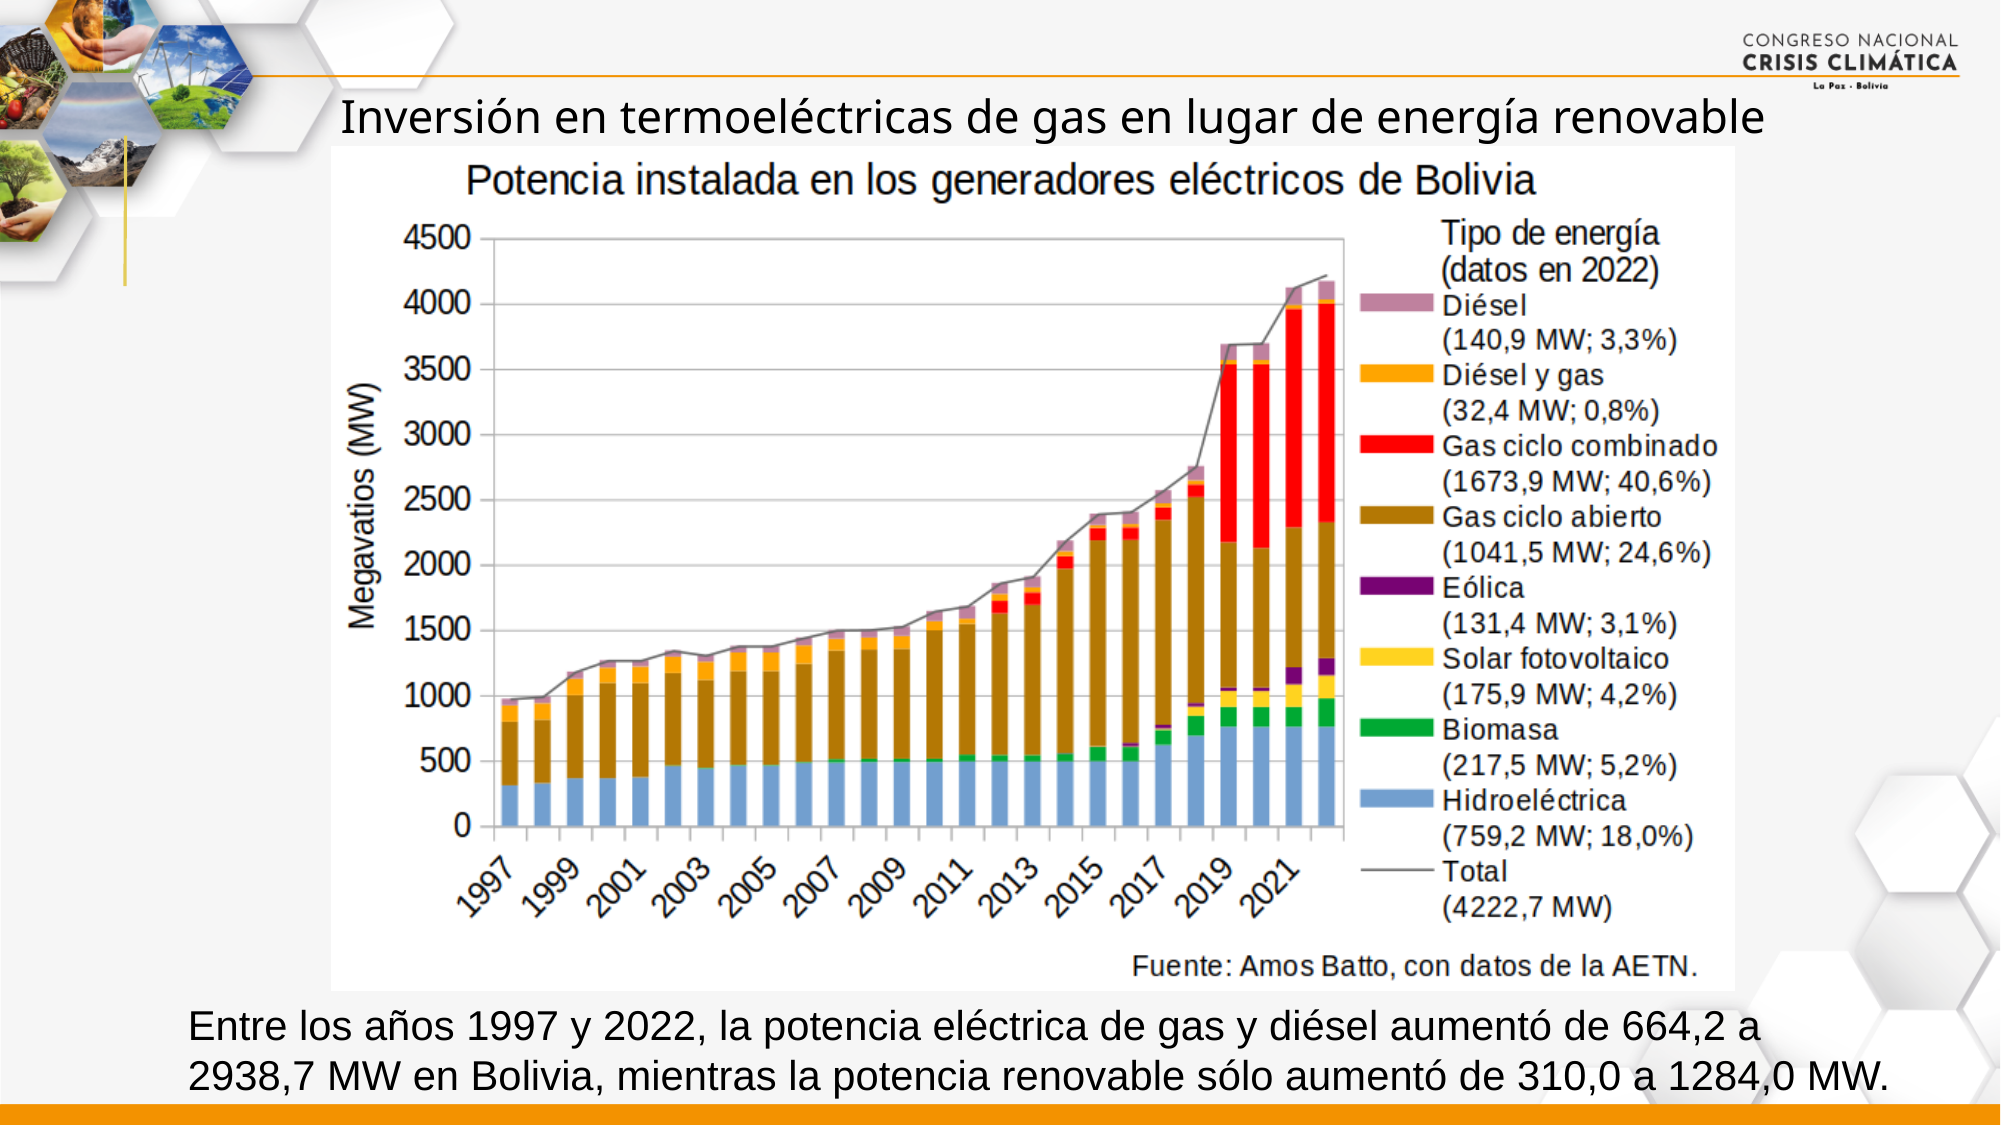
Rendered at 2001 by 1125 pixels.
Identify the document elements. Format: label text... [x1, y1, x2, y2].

text_box Entre los años 1997 y 2022, la potencia eléctrica de gas y diésel aumentó de 664,2 a 2938,7 MW en Bolivia, mientras la potencia renovable sólo aumentó de 310,0 a 1284,0 MW. [173, 991, 2000, 1099]
list Inversión en termoeléctricas de gas en lugar de energía renovable [318, 86, 1912, 937]
picture [0, 0, 2001, 1125]
